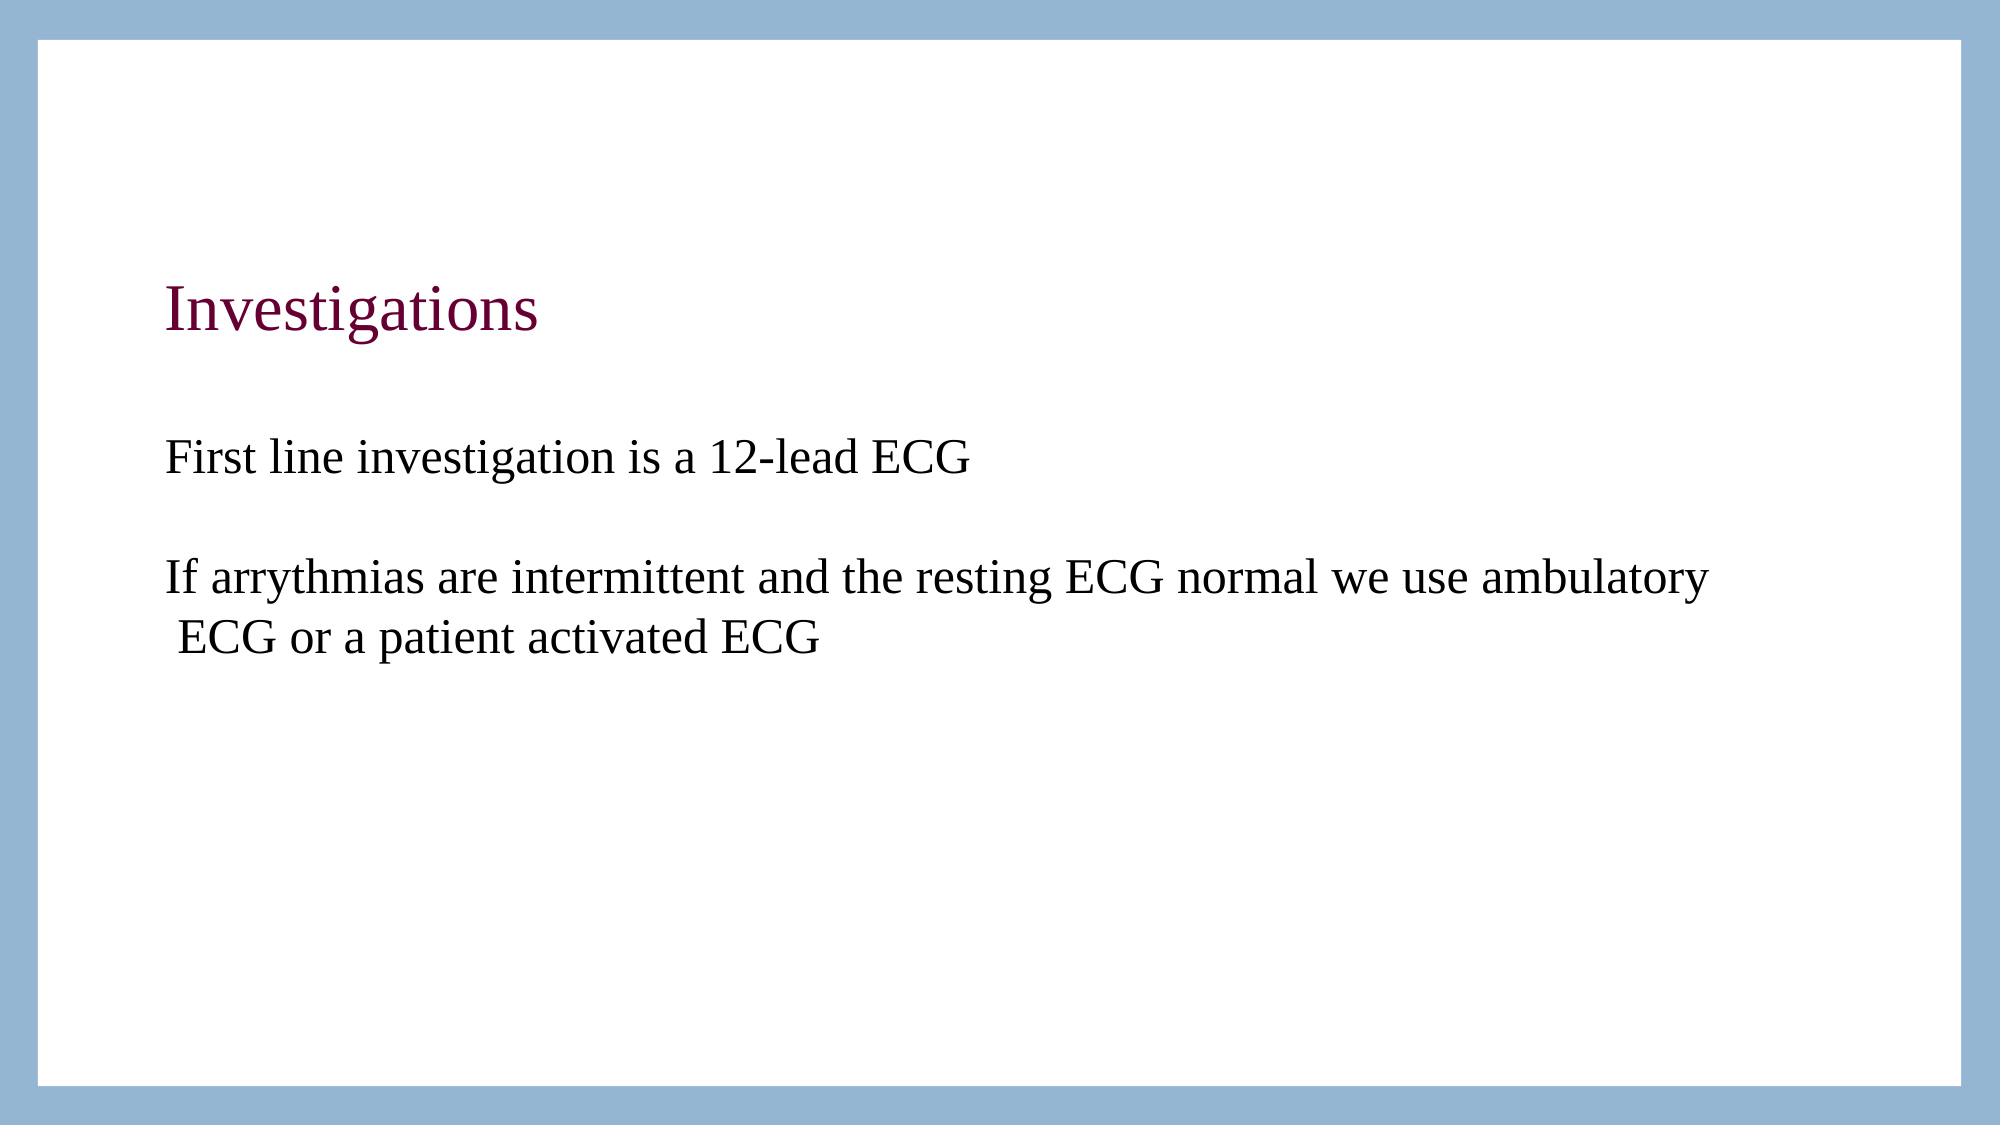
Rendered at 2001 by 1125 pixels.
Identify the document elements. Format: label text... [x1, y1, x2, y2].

text_box Investigations First line investigation is a 12-lead ECG If arrythmias are intermittent and the resting ECG normal we use ambulatory ECG or a patient activated ECG [149, 256, 1770, 731]
